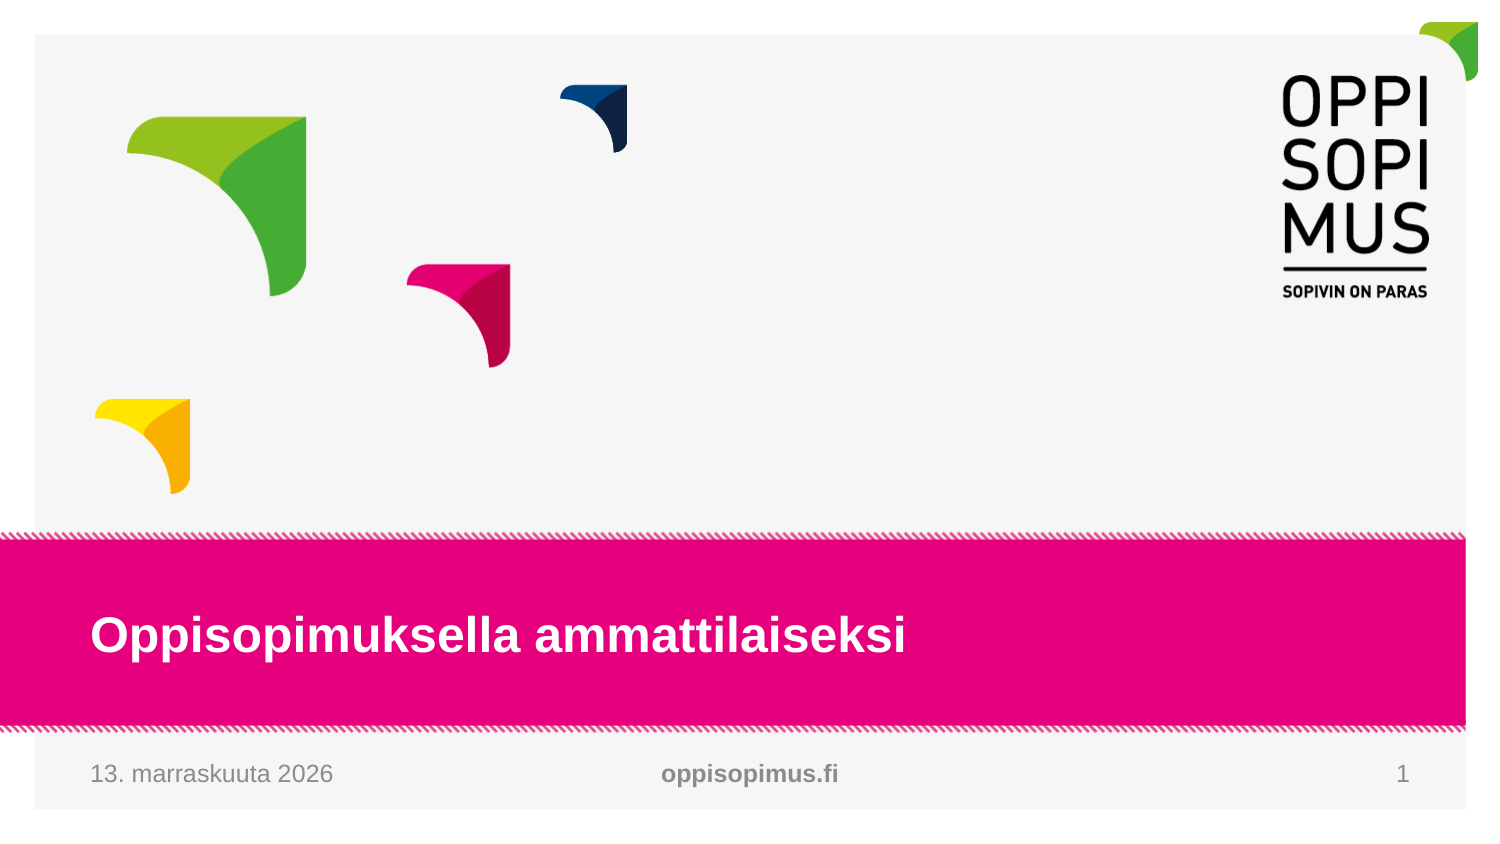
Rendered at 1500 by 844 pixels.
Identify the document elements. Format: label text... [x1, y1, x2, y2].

title Oppisopimuksella ammattilaiseksi [75, 538, 1388, 726]
picture [0, 0, 1500, 844]
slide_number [75, 749, 425, 795]
footer oppisopimus.fi [512, 749, 988, 795]
slide_number 1 [1074, 749, 1425, 795]
